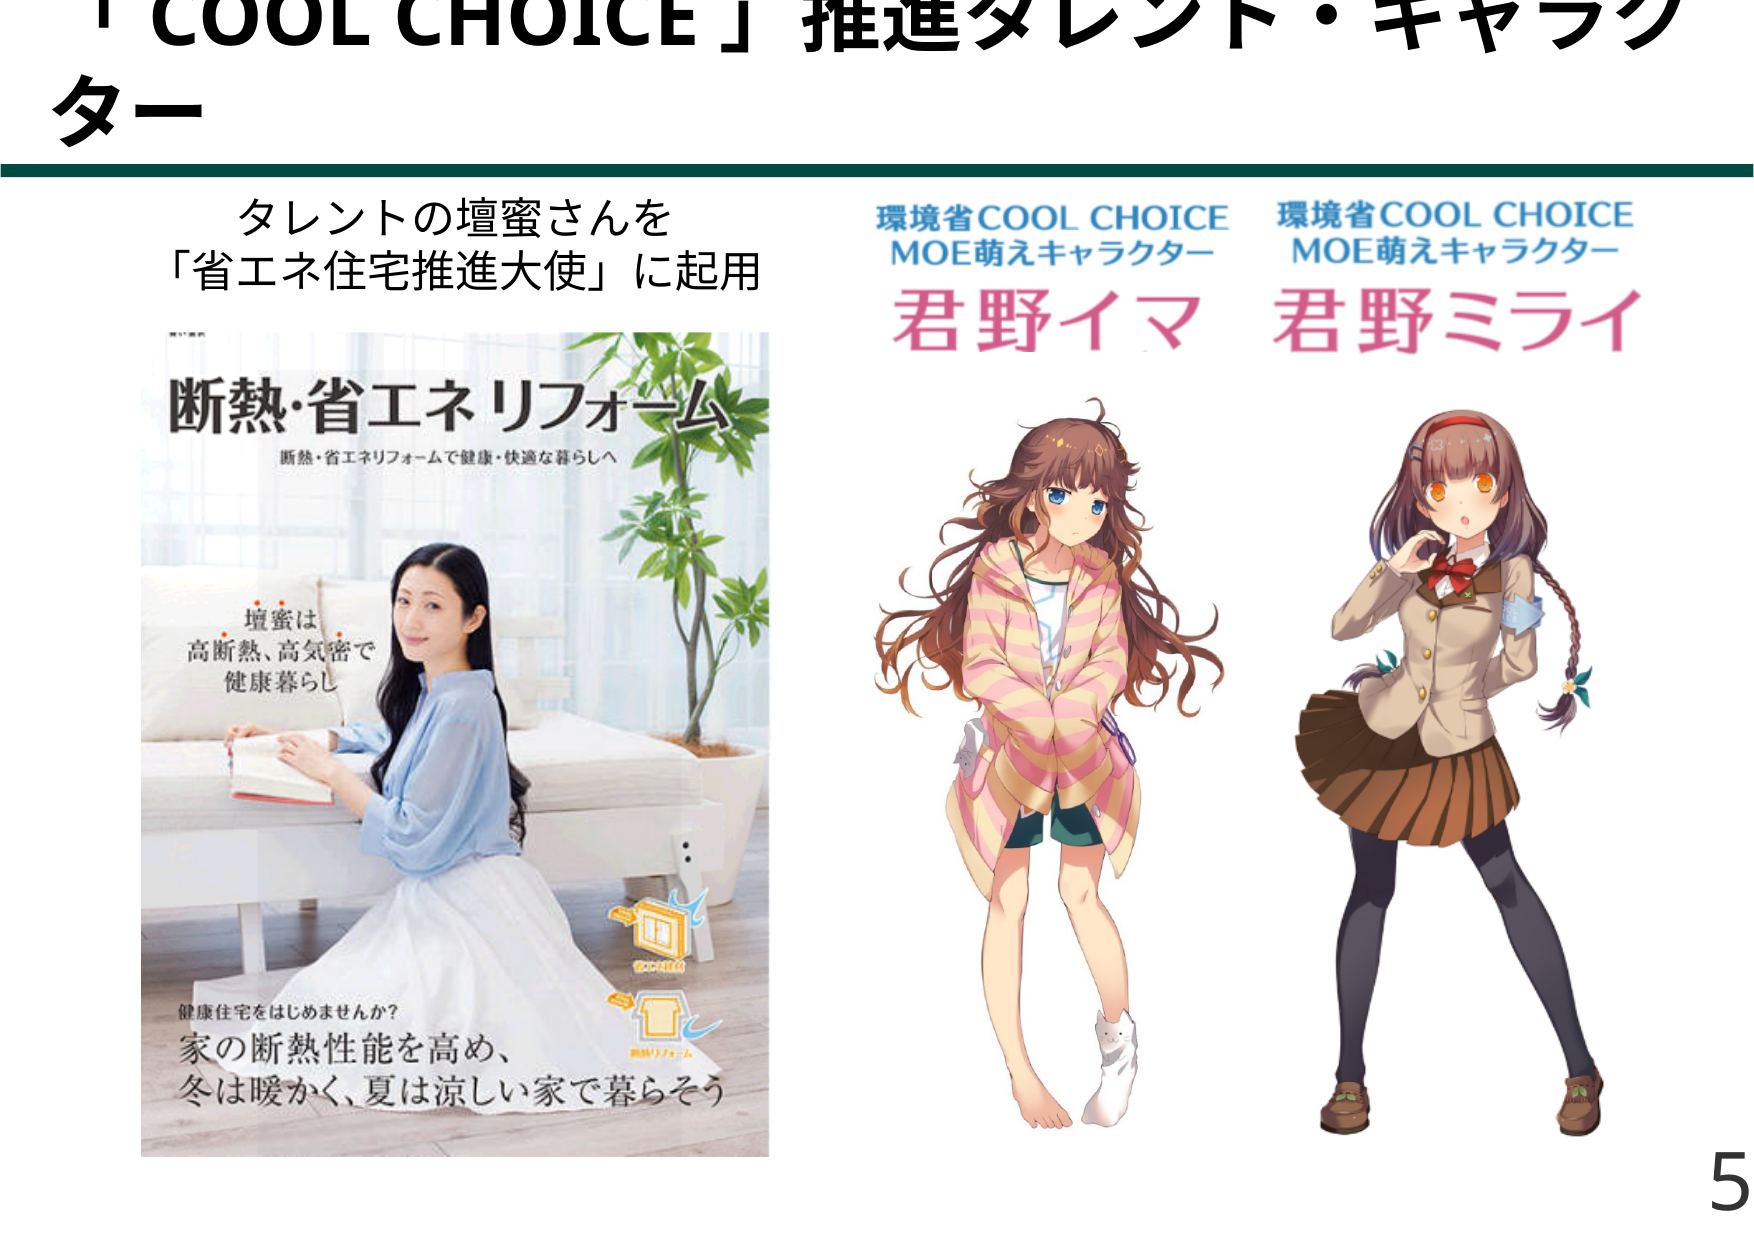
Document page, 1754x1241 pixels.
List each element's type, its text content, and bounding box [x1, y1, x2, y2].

picture [140, 330, 771, 1158]
picture [839, 357, 1259, 1151]
picture [1268, 184, 1656, 371]
title 「COOL CHOICE」推進タレント・キャラクター [0, 0, 1754, 165]
picture [1272, 400, 1651, 1142]
text_box タレントの壇蜜さんを 「省エネ住宅推進大使」に起用 [59, 183, 852, 304]
picture [855, 195, 1243, 353]
